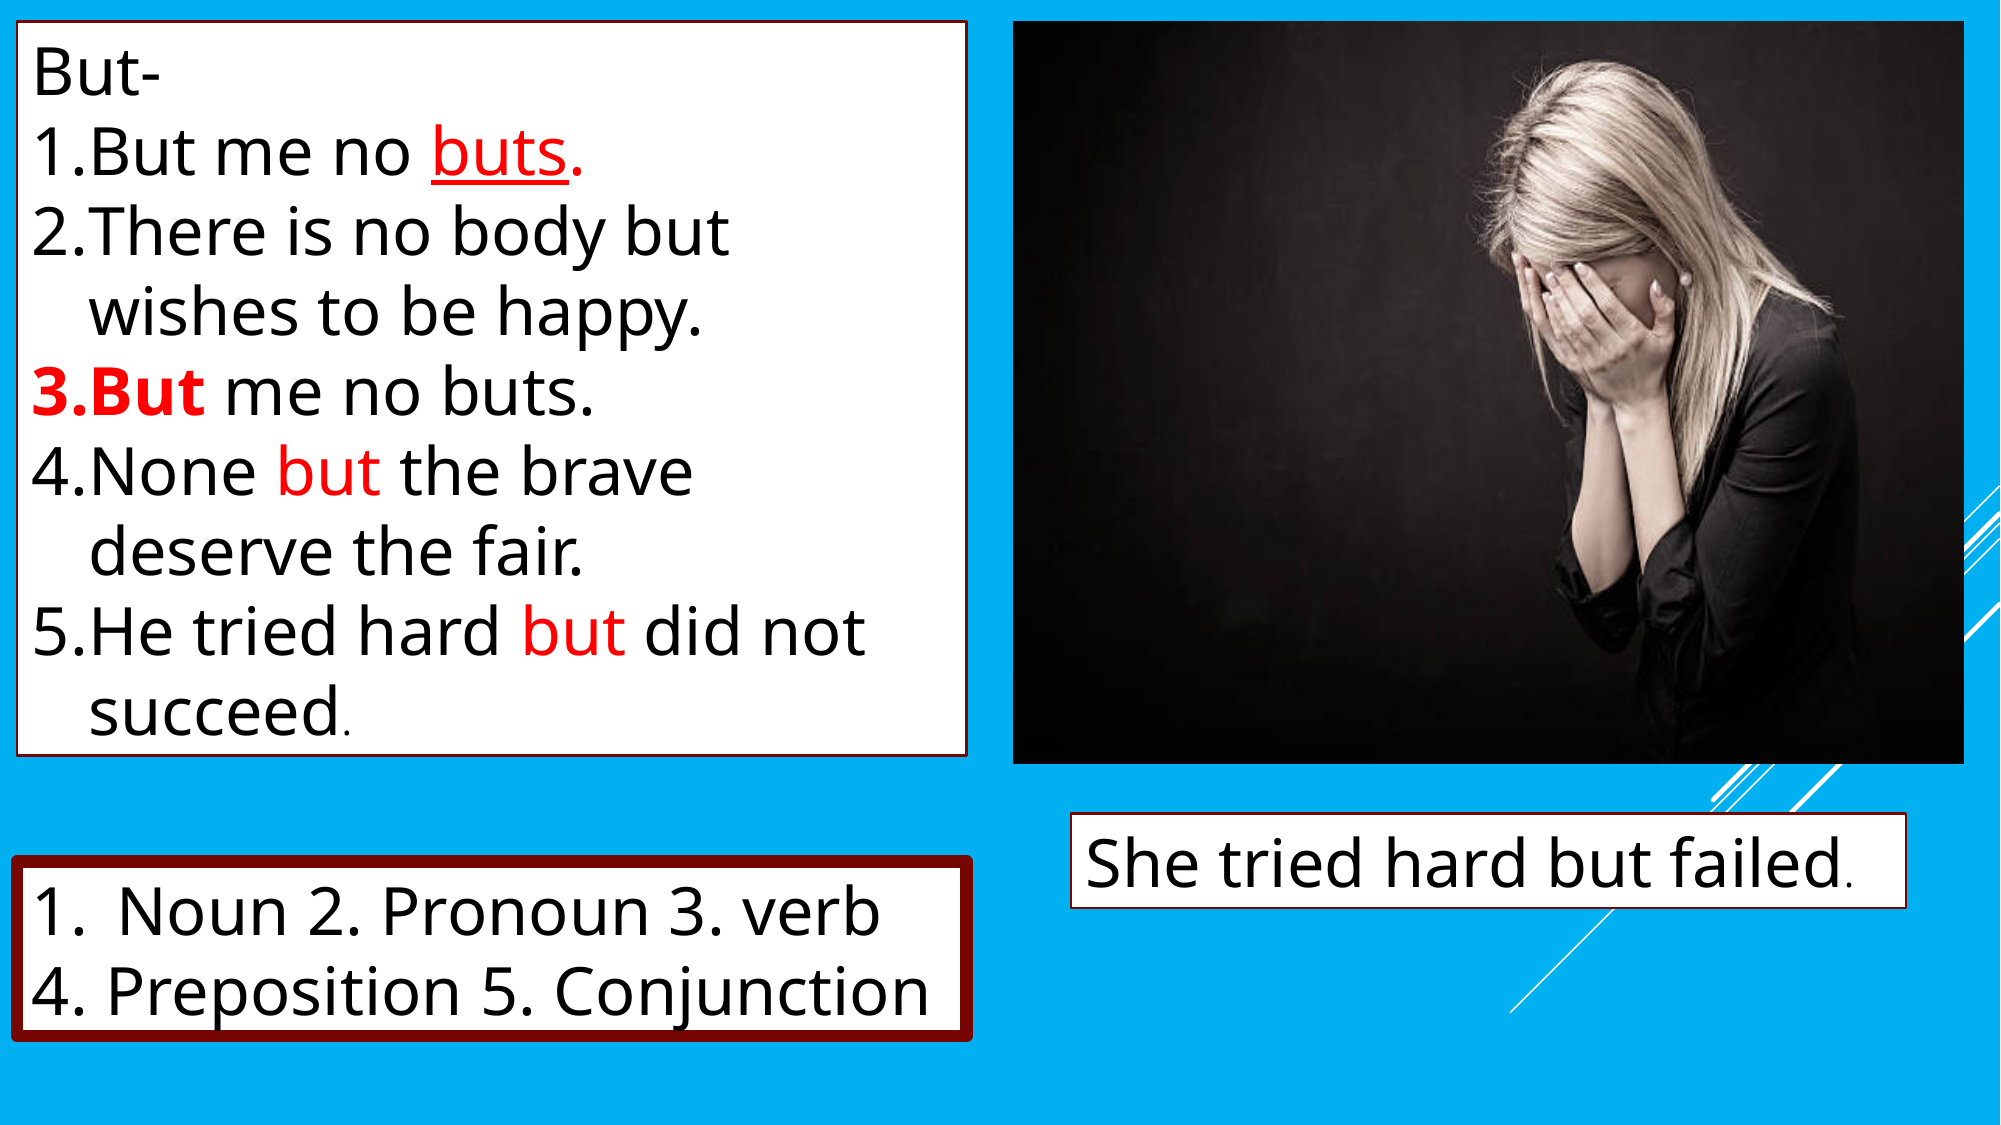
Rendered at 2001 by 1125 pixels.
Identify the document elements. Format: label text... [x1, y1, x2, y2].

text_box Noun 2. Pronoun 3. verb 4. Preposition 5. Conjunction [16, 860, 968, 1037]
picture [1014, 22, 1964, 764]
text_box But- But me no buts. There is no body but wishes to be happy. But me no buts. None but the brave deserve the fair. He tried hard but did not succeed. [16, 20, 968, 757]
picture [12, 856, 972, 1041]
text_box She tried hard but failed. [1070, 812, 1907, 909]
